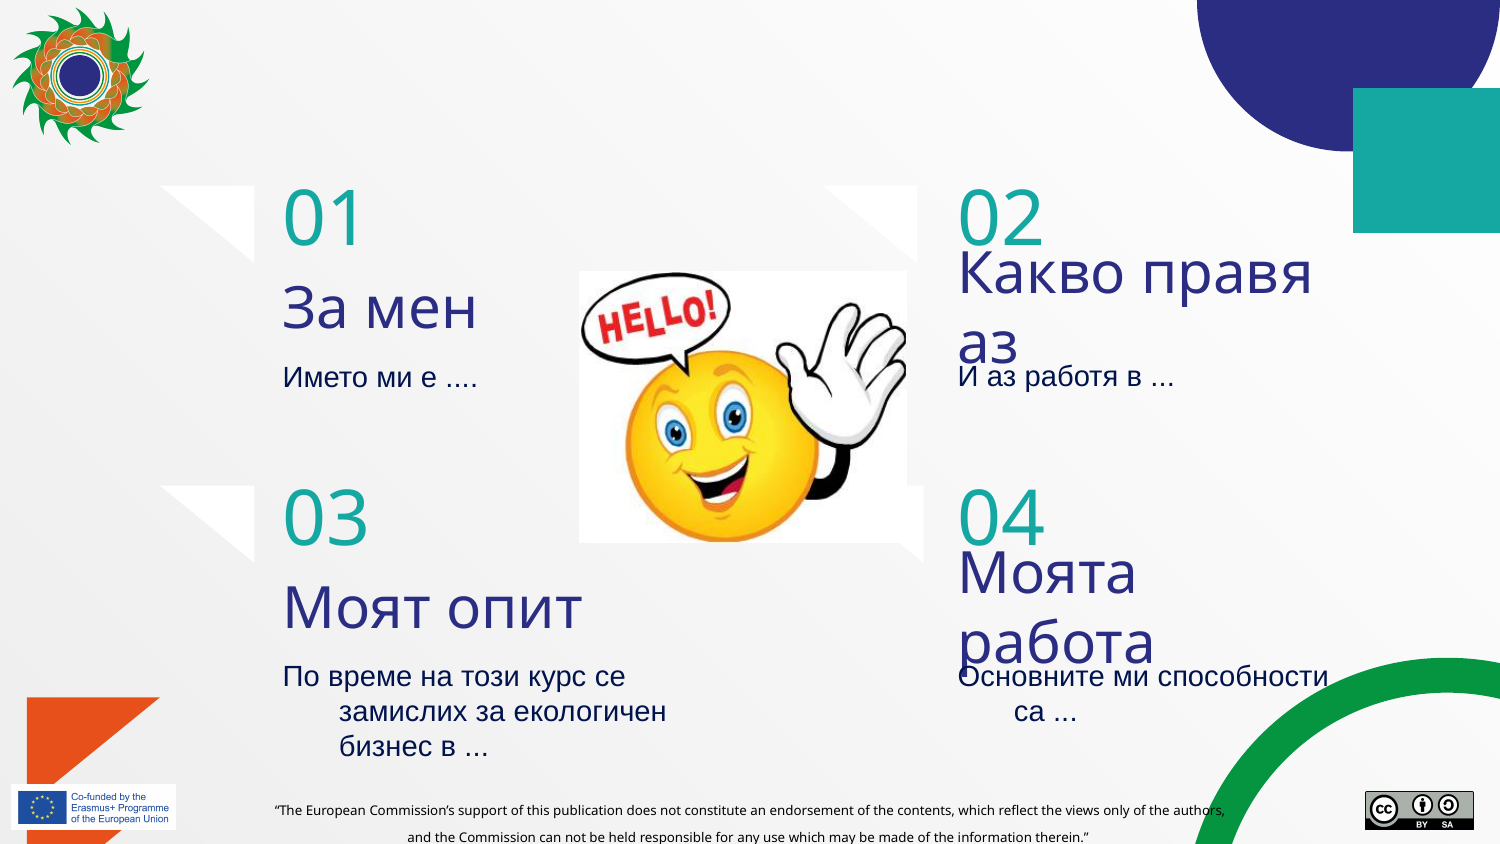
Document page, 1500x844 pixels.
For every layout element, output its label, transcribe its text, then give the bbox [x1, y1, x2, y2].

subtitle Основните ми способности са ... [942, 642, 1350, 727]
title Моята работа [942, 539, 1350, 642]
title 01 [266, 185, 538, 243]
subtitle По време на този курс се замислих за екологичен бизнес в ... [267, 642, 744, 730]
title 03 [266, 485, 538, 543]
subtitle И аз работя в ... [942, 342, 1350, 427]
picture [579, 271, 907, 543]
title 02 [941, 185, 1213, 243]
title Моят опит [267, 539, 675, 642]
title 04 [941, 485, 1213, 543]
title Какво правя аз [942, 239, 1350, 342]
picture [1365, 791, 1474, 830]
picture [10, 784, 176, 830]
picture [11, 6, 151, 147]
subtitle Името ми е .... [267, 343, 574, 428]
title За мен [267, 239, 675, 343]
